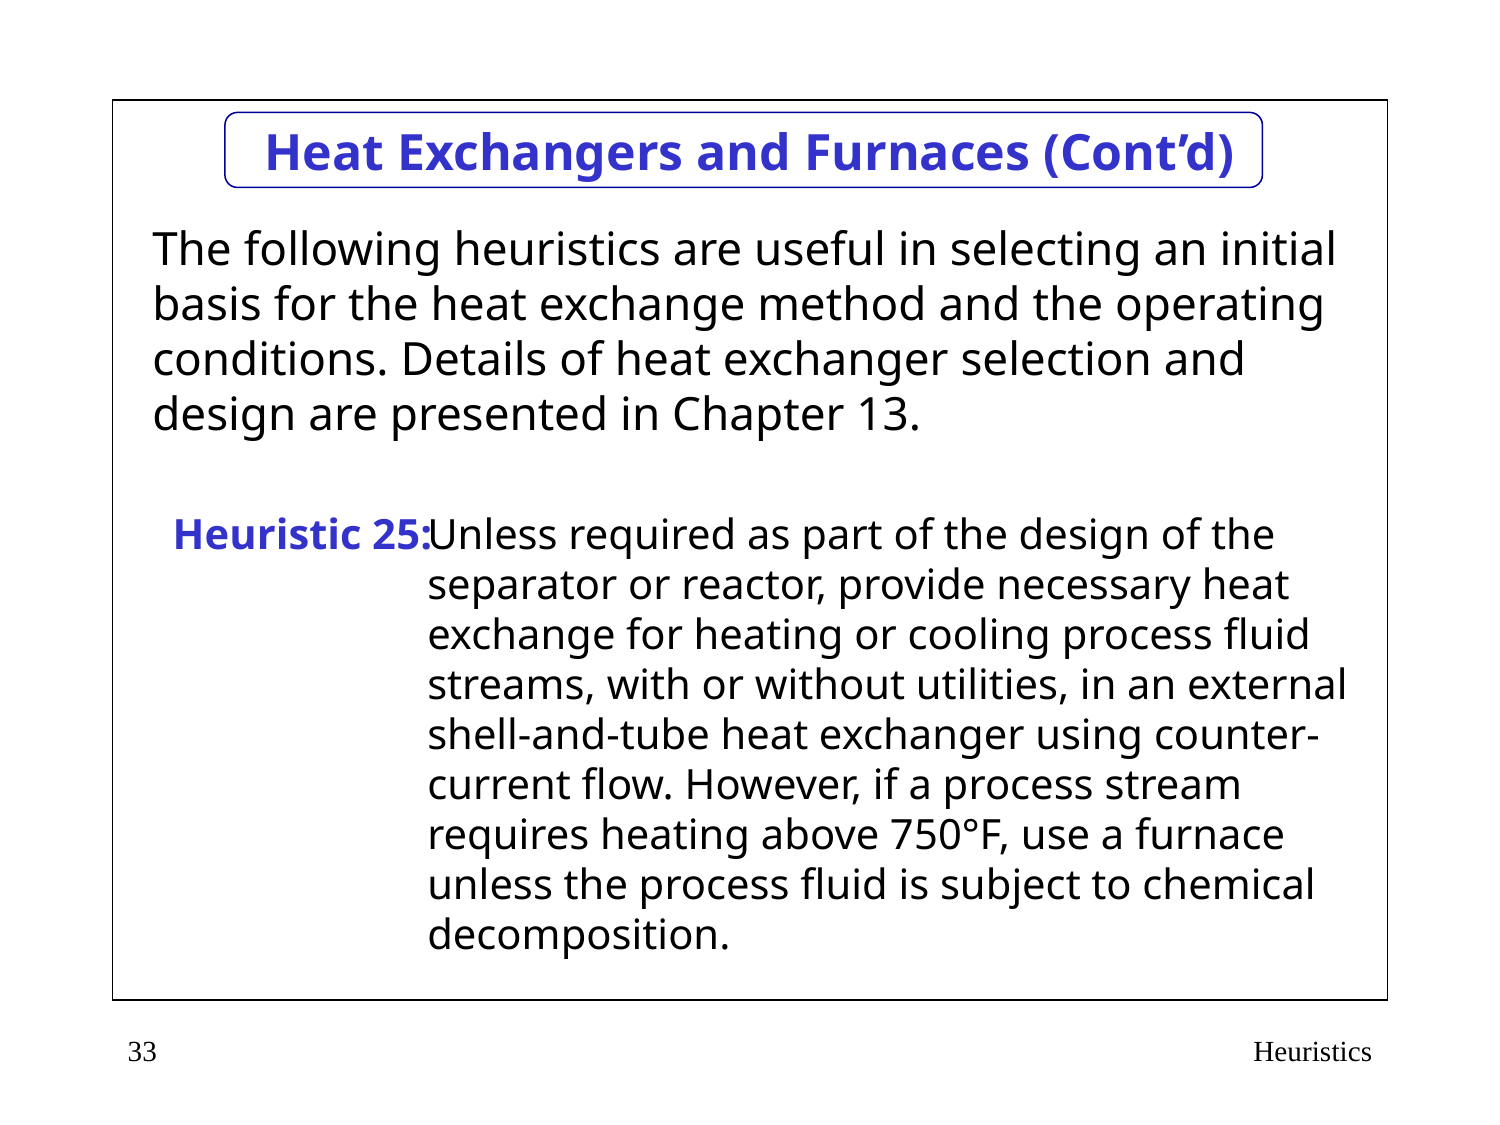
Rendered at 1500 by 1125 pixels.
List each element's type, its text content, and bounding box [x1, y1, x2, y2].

text_box The following heuristics are useful in selecting an initial basis for the heat exchange method and the operating conditions. Details of heat exchanger selection and design are presented in Chapter 13. [137, 212, 1363, 463]
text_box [124, 499, 1376, 988]
text_box [224, 112, 1263, 188]
title Heat Exchangers and Furnaces (Cont’d) [112, 99, 1388, 201]
slide_number Heuristics [1074, 1024, 1388, 1101]
slide_number 33 [112, 1024, 338, 1101]
